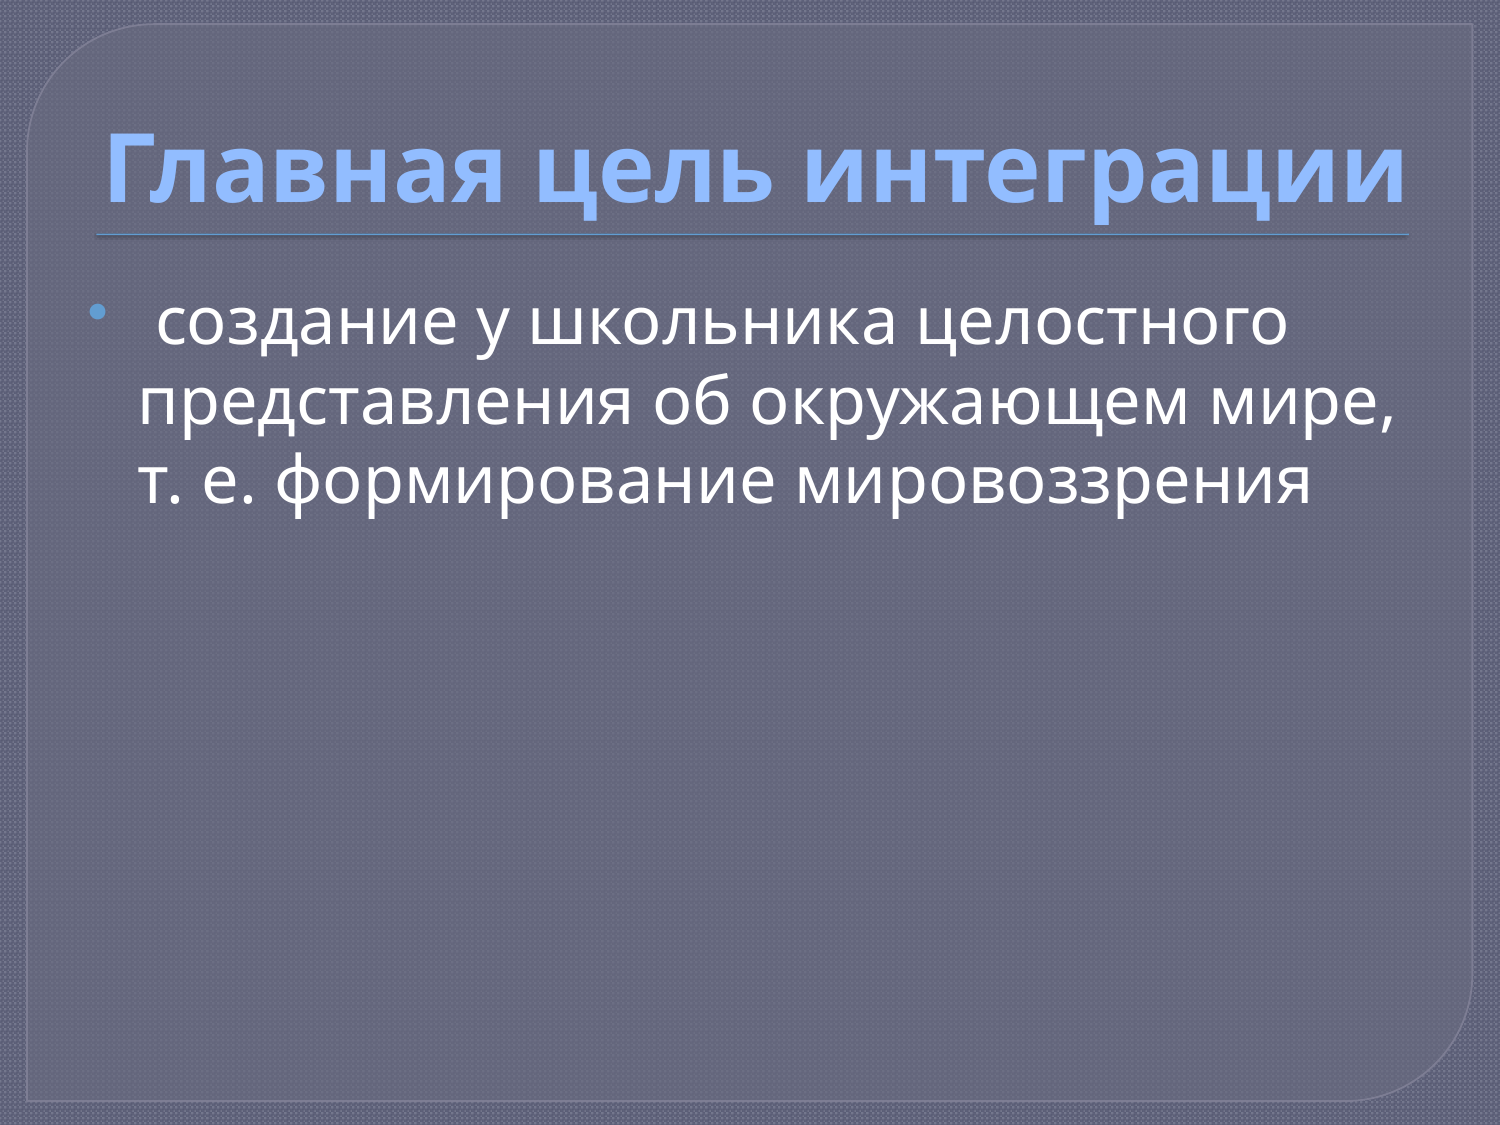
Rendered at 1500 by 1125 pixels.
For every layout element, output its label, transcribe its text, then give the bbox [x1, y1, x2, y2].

title Главная цель интеграции [75, 41, 1425, 230]
list создание у школьника целостного представления об окружающем мире, т. е. формирование мировоззрения [75, 270, 1425, 1013]
